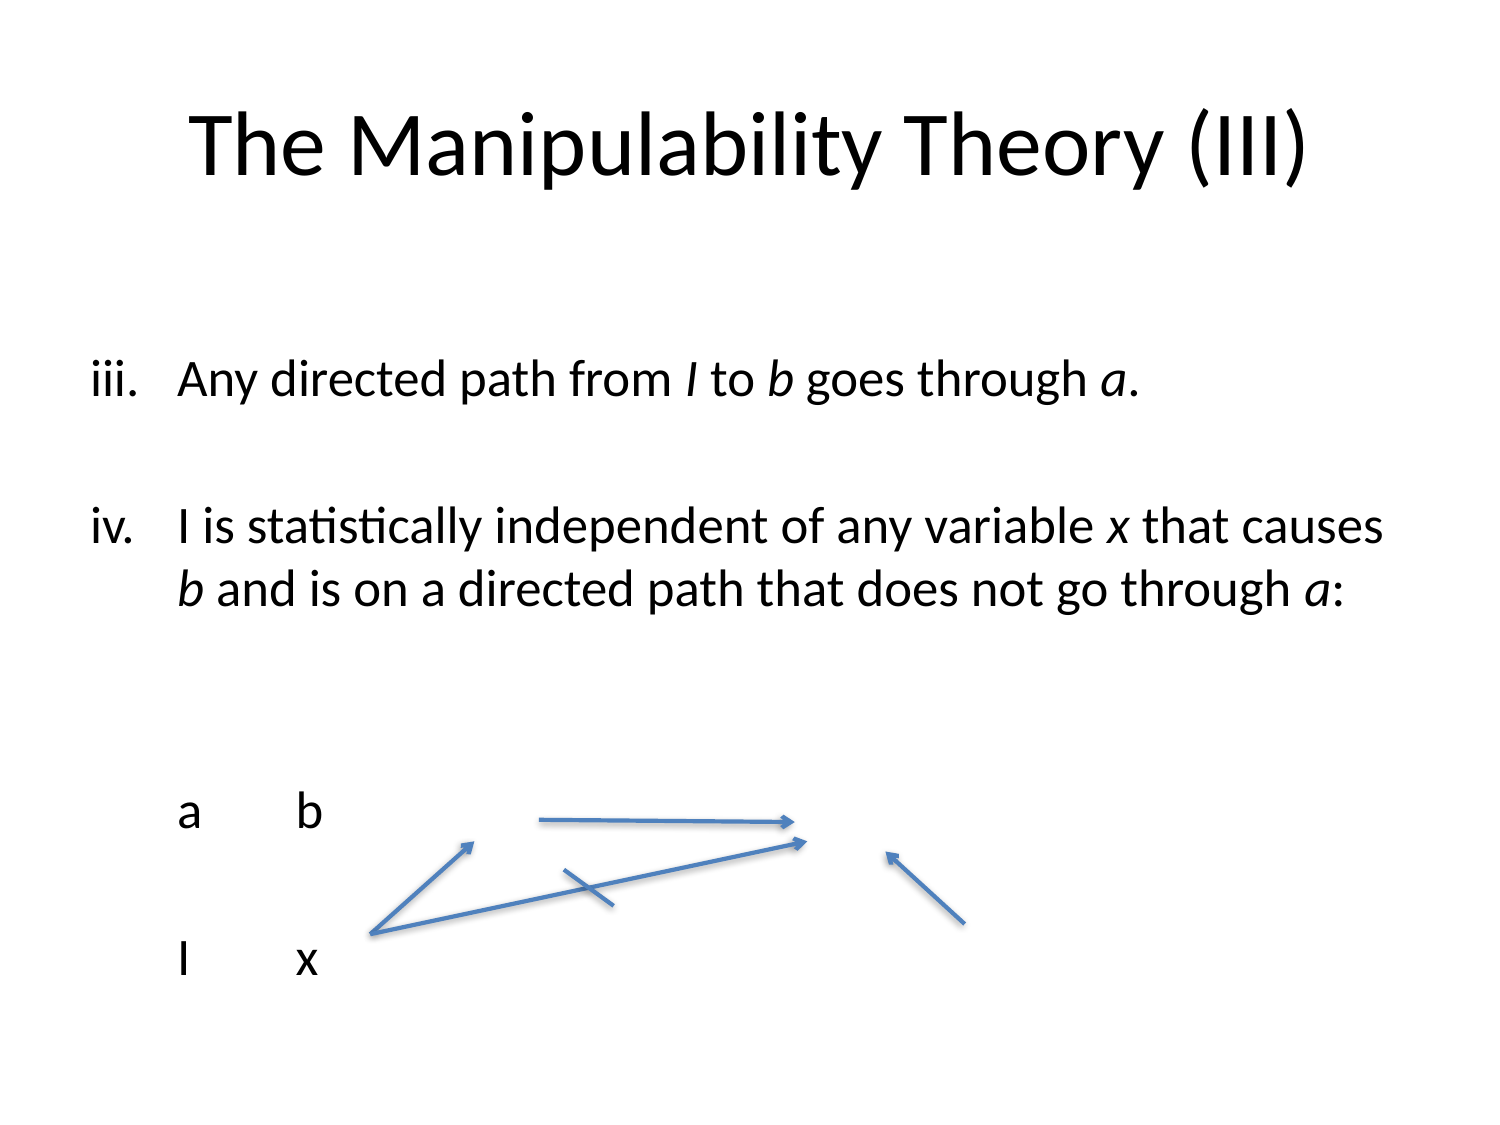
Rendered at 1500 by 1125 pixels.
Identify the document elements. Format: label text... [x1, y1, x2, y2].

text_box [538, 819, 796, 823]
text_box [885, 851, 965, 925]
list Any directed path from I to b goes through a. I is statistically independent of any variable x that causes b and is on a directed path that does not go through a: a b I x [75, 262, 1425, 1005]
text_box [370, 841, 808, 935]
title The Manipulability Theory (III) [75, 45, 1425, 233]
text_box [563, 869, 614, 907]
